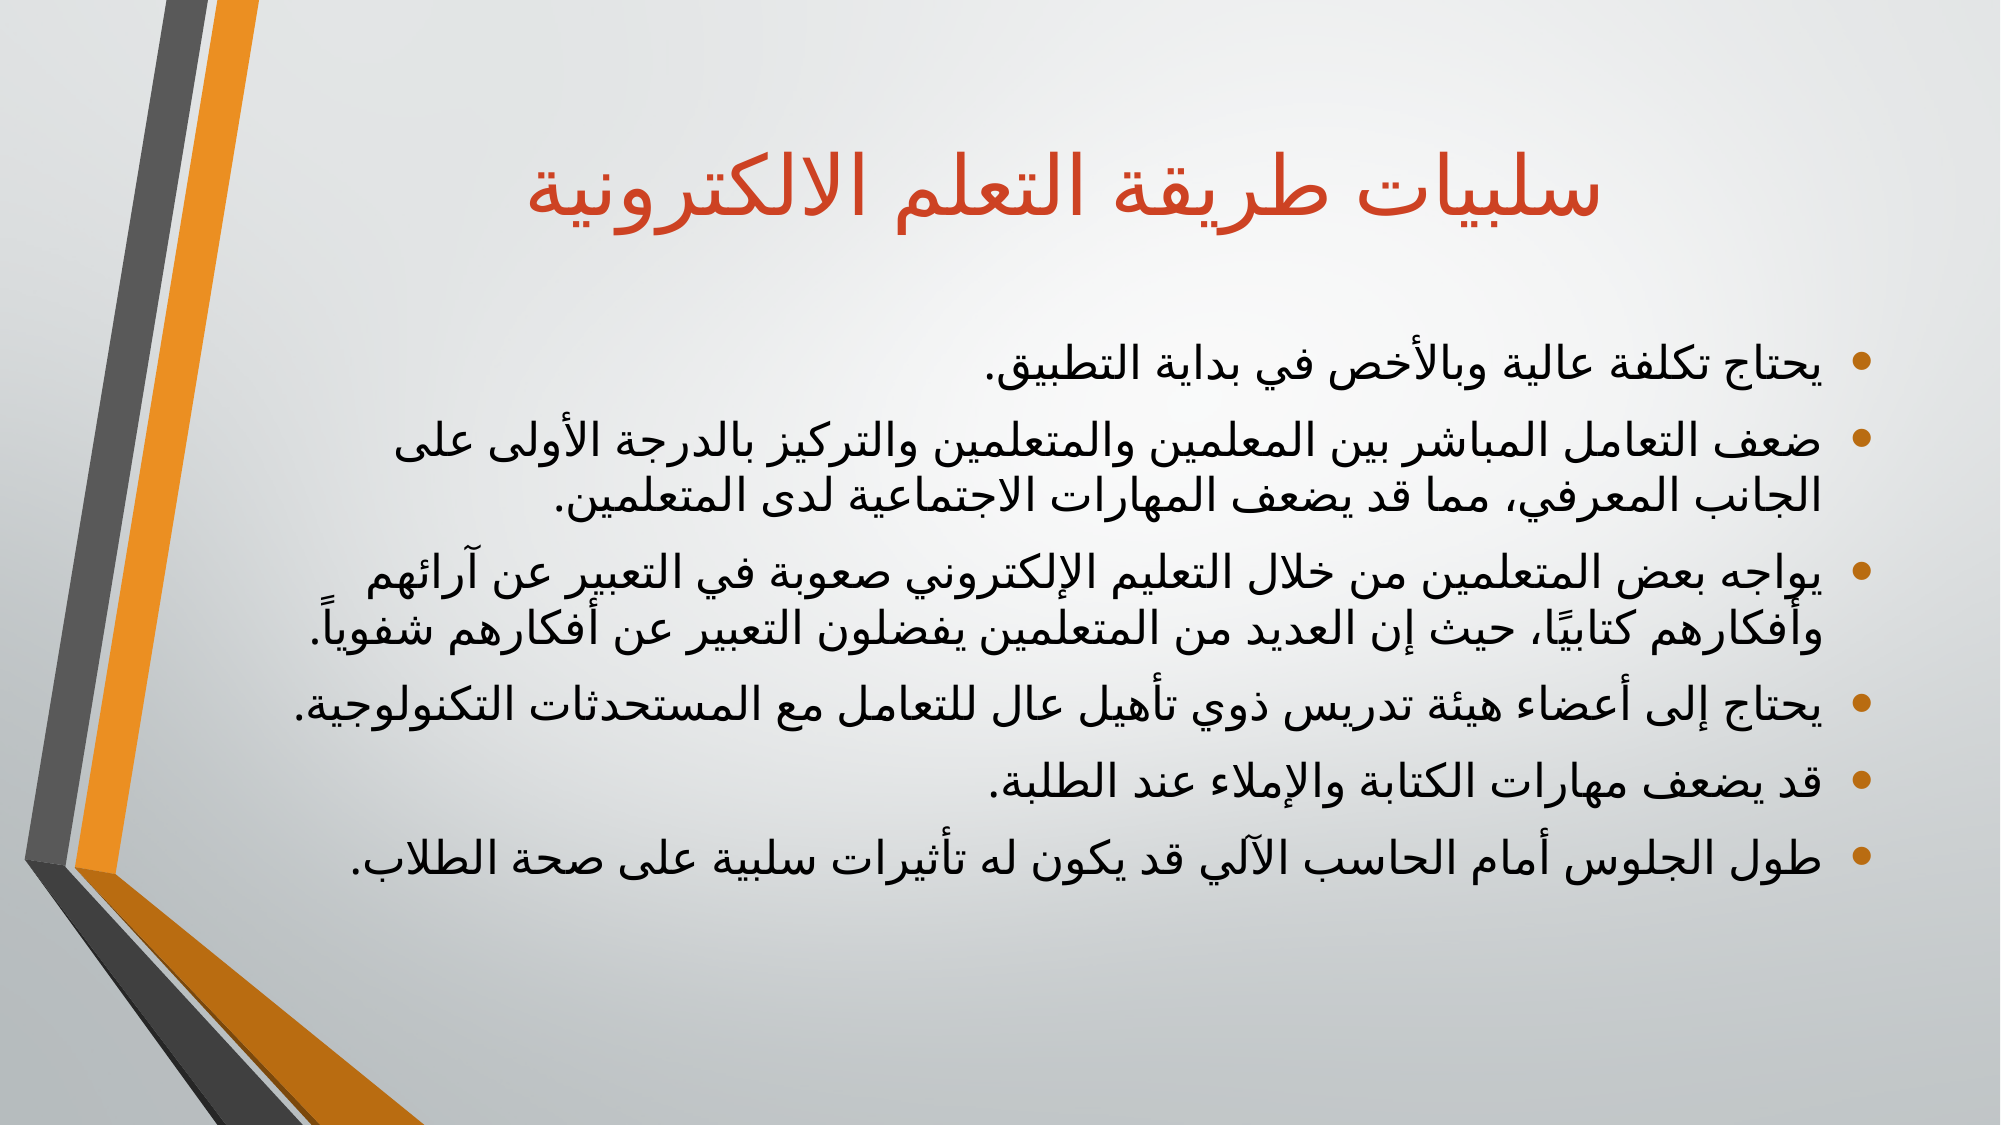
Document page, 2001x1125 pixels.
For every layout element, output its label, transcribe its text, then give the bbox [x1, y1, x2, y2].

list يحتاج تكلفة عالية وبالأخص في بداية التطبيق. ضعف التعامل المباشر بين المعلمين والمتعلمين والتركيز بالدرجة الأولى على الجانب المعرفي، مما قد يضعف المهارات الاجتماعية لدى المتعلمين. يواجه بعض المتعلمين من خلال التعليم الإلكتروني صعوبة في التعبير عن آرائهم وأفكارهم كتابيًا، حيث إن العديد من المتعلمين يفضلون التعبير عن أفكارهم شفوياً. يحتاج إلى أعضاء هيئة تدريس ذوي تأهيل عال للتعامل مع المستحدثات التكنولوجية. قد يضعف مهارات الكتابة والإملاء عند الطلبة. طول الجلوس أمام الحاسب الآلي قد يكون له تأثيرات سلبية على صحة الطلاب. [243, 266, 1887, 950]
title سلبيات طريقة التعلم الالكترونية [243, 112, 1887, 251]
